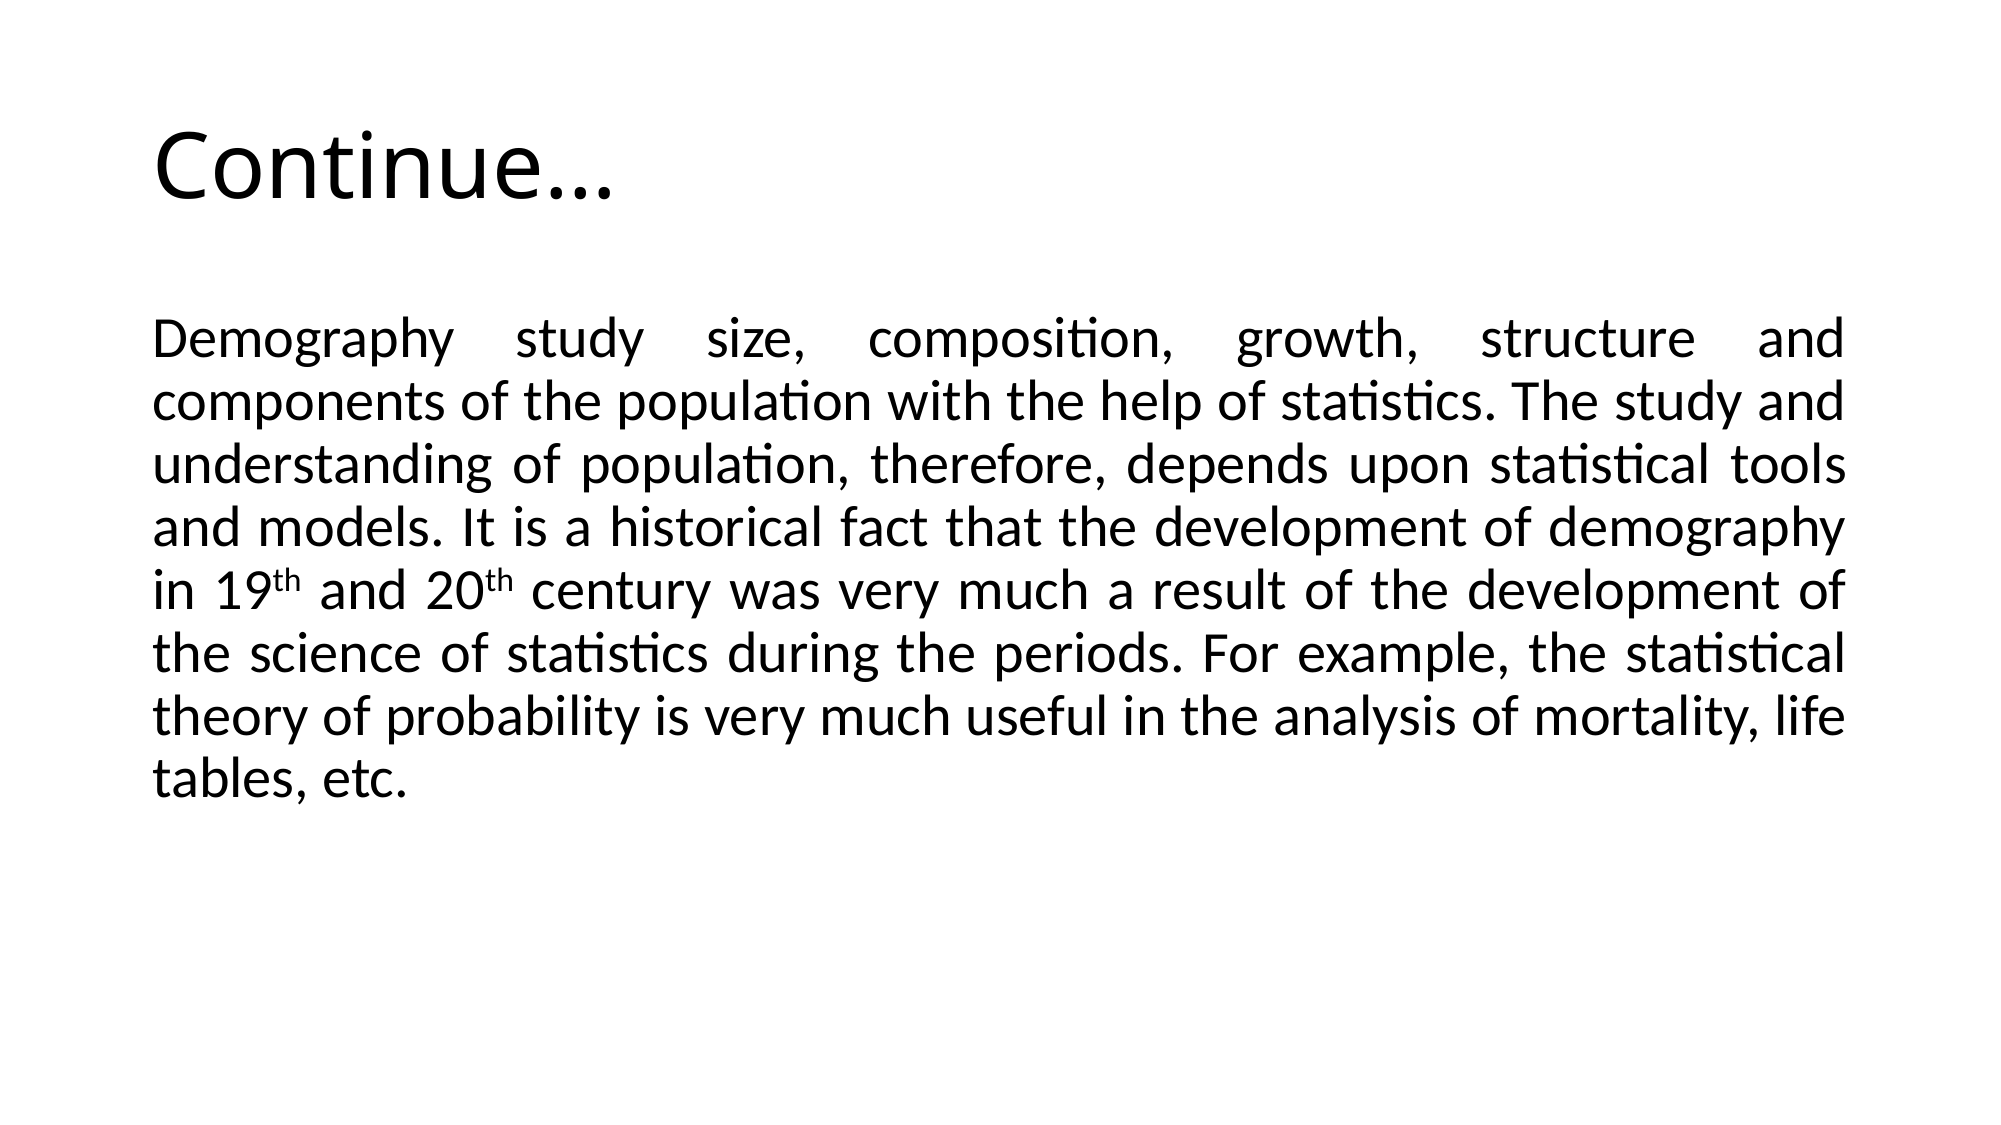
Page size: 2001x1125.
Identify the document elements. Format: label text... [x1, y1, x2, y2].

list Demography study size, composition, growth, structure and components of the population with the help of statistics. The study and understanding of population, therefore, depends upon statistical tools and models. It is a historical fact that the development of demography in 19th and 20th century was very much a result of the development of the science of statistics during the periods. For example, the statistical theory of probability is very much useful in the analysis of mortality, life tables, etc. [137, 299, 1863, 1014]
title Continue… [137, 59, 1863, 278]
